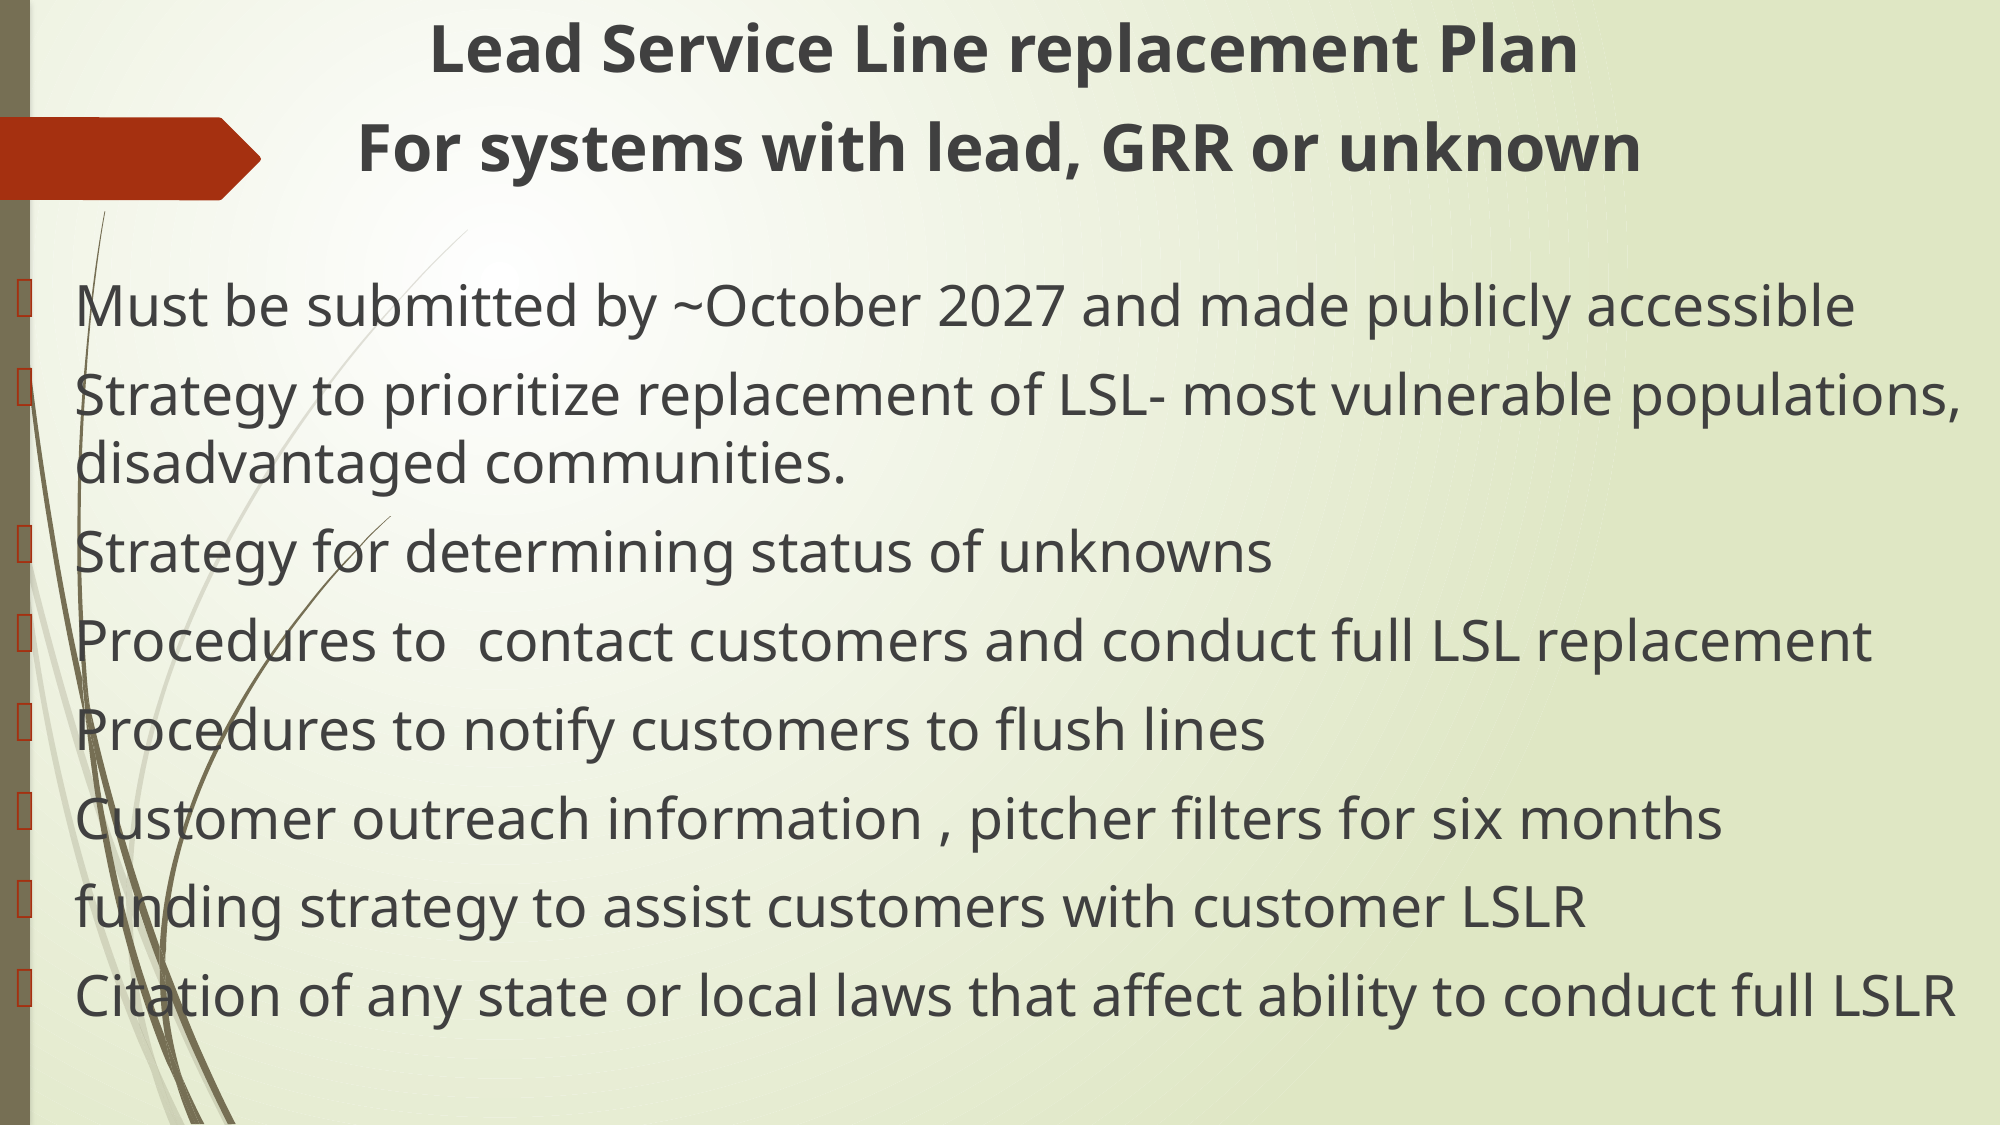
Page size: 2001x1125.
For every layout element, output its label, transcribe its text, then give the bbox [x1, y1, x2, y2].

list Lead Service Line replacement Plan For systems with lead, GRR or unknown Must be submitted by ~October 2027 and made publicly accessible Strategy to prioritize replacement of LSL- most vulnerable populations, disadvantaged communities. Strategy for determining status of unknowns Procedures to contact customers and conduct full LSL replacement Procedures to notify customers to flush lines Customer outreach information , pitcher filters for six months funding strategy to assist customers with customer LSLR Citation of any state or local laws that affect ability to conduct full LSLR [0, 0, 2000, 1100]
